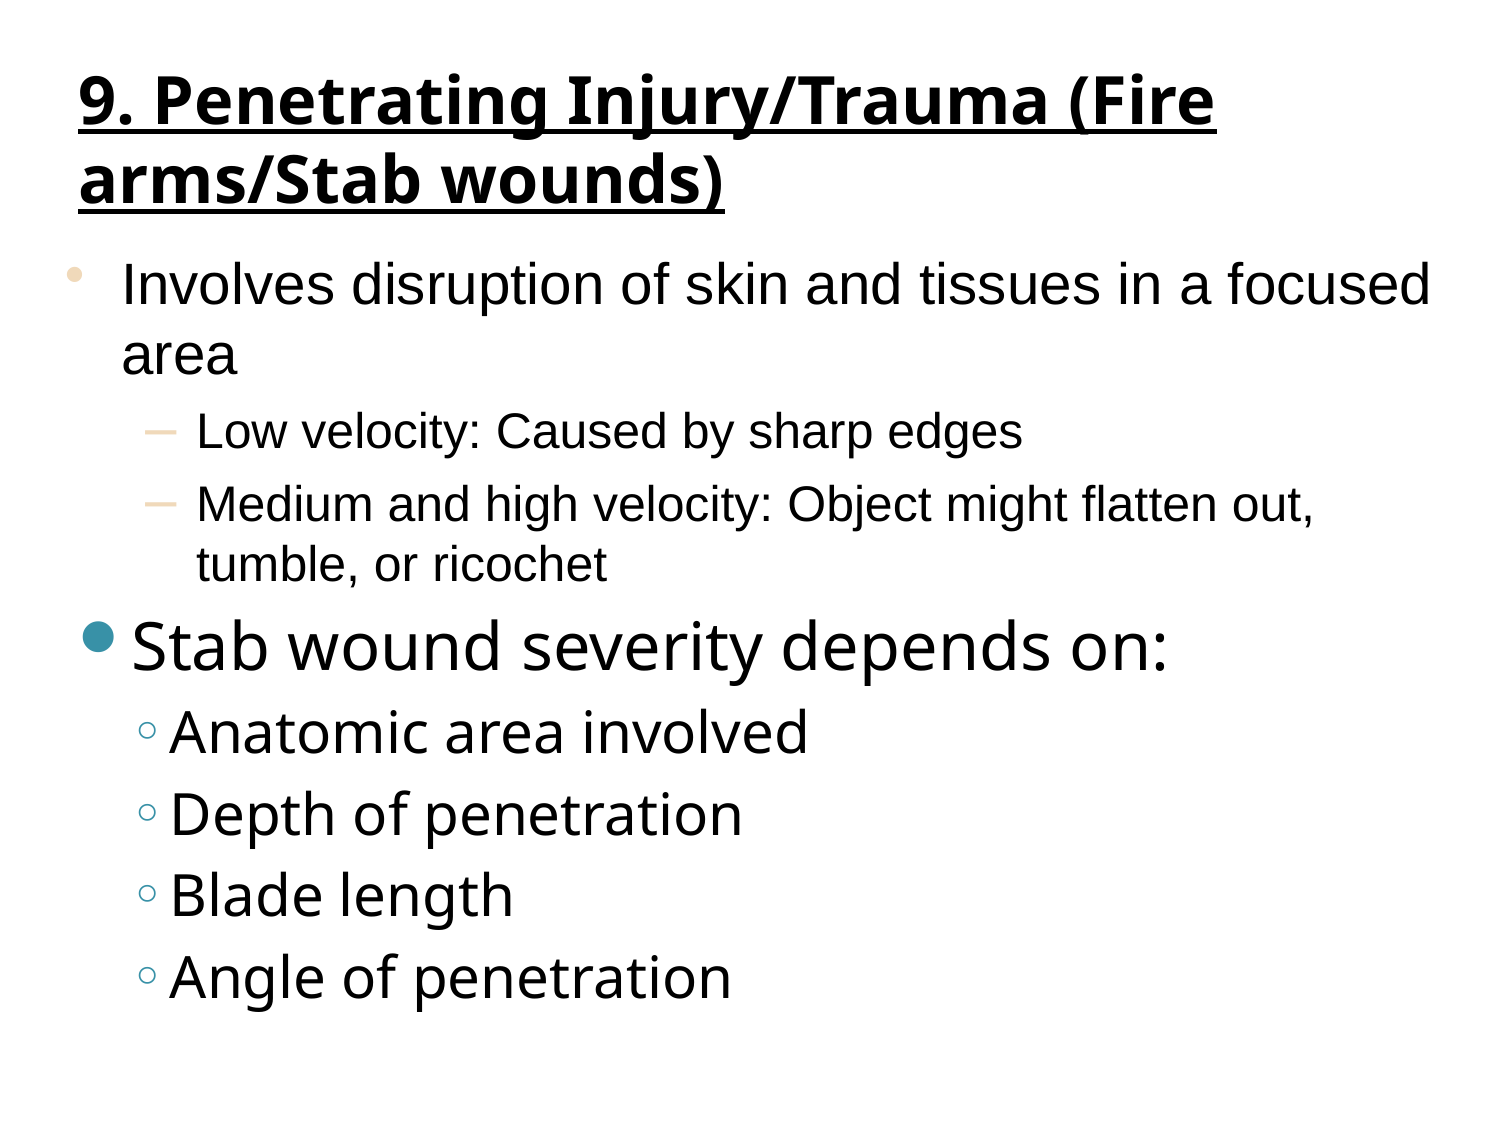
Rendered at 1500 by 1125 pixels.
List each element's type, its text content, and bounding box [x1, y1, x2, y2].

list 9. Penetrating Injury/Trauma (Fire arms/Stab wounds) Involves disruption of skin and tissues in a focused area Low velocity: Caused by sharp edges Medium and high velocity: Object might flatten out, tumble, or ricochet Stab wound severity depends on: Anatomic area involved Depth of penetration Blade length Angle of penetration [50, 50, 1466, 1075]
